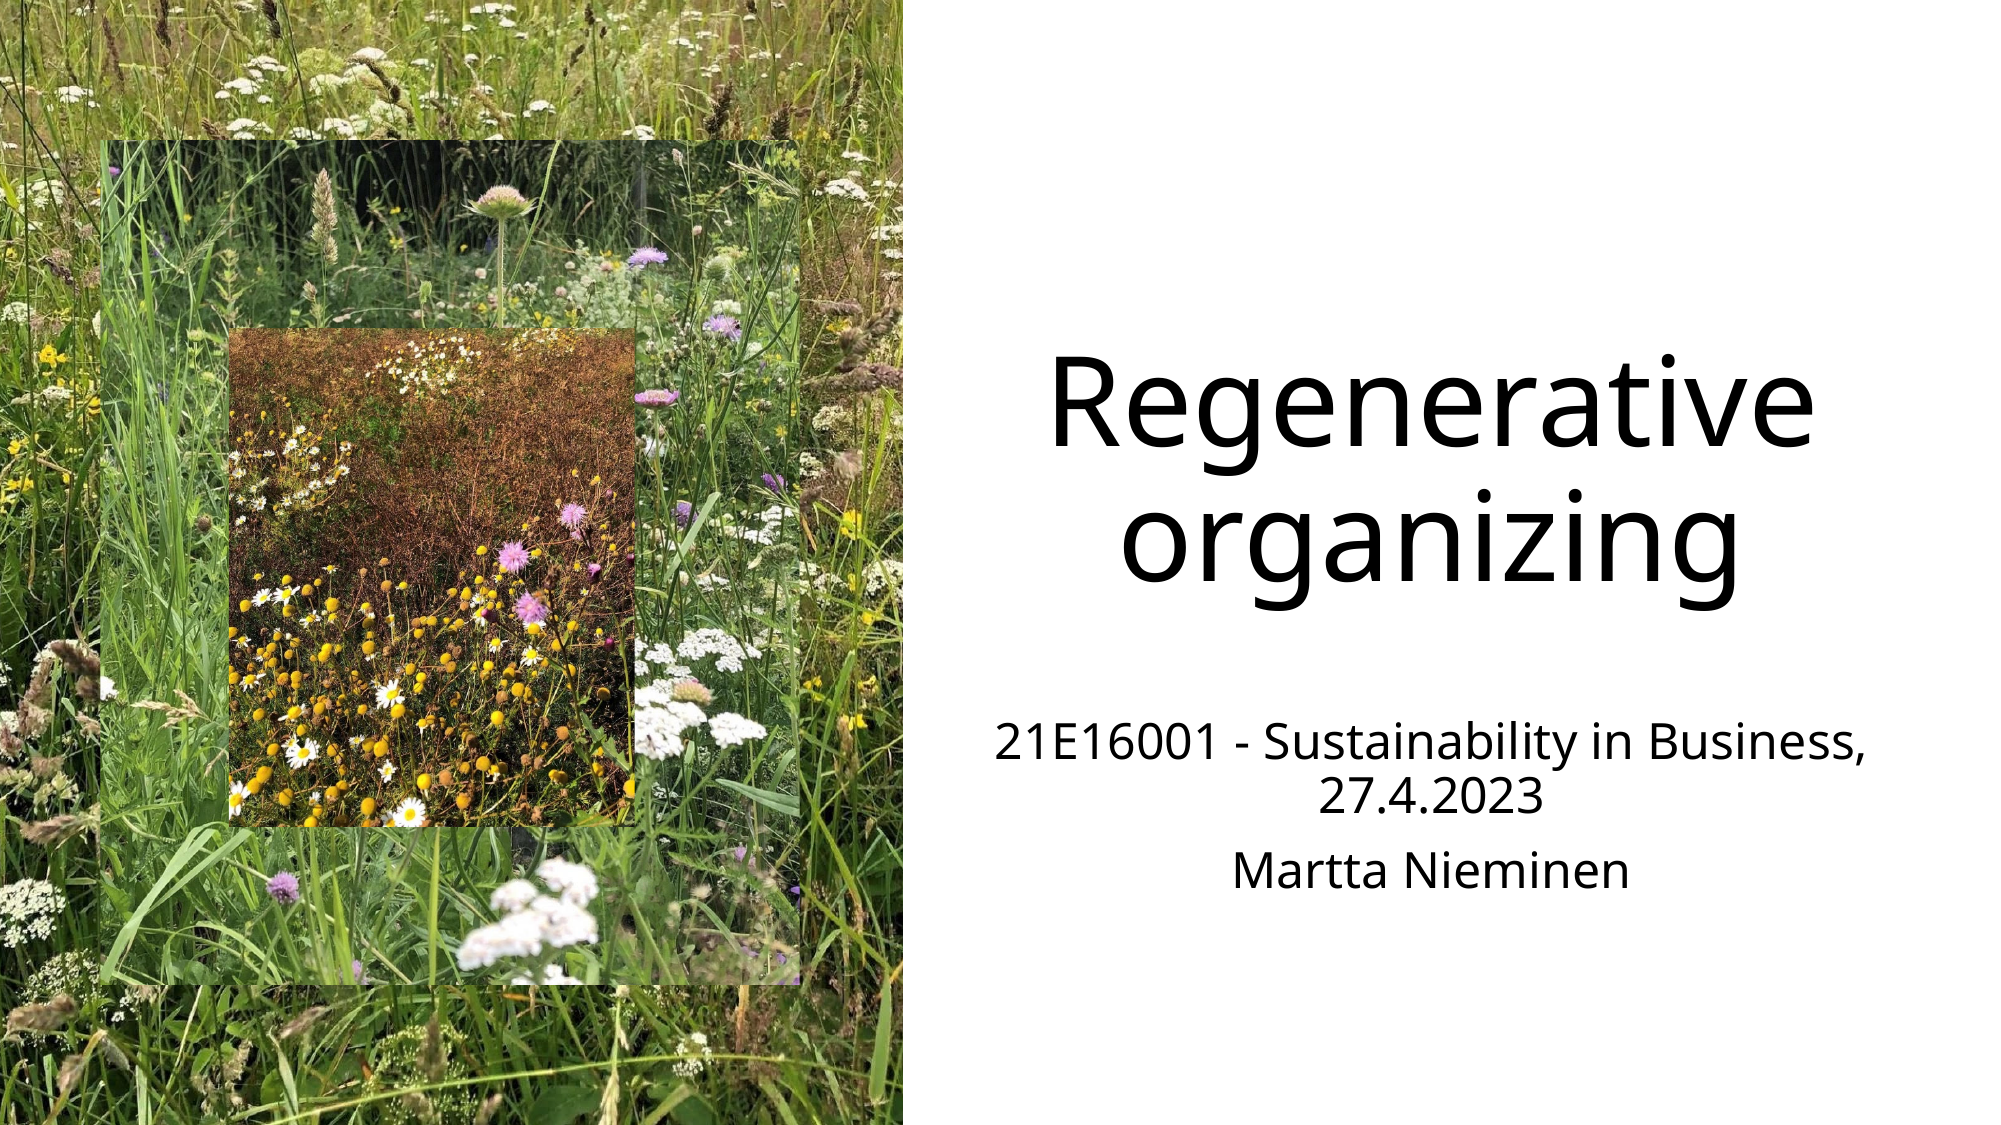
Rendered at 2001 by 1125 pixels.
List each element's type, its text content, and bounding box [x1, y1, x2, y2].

picture [0, 0, 903, 1125]
subtitle 21E16001 - Sustainability in Business, 27.4.2023 Martta Nieminen [916, 709, 1948, 981]
title Regenerative organizing [942, 224, 1922, 616]
